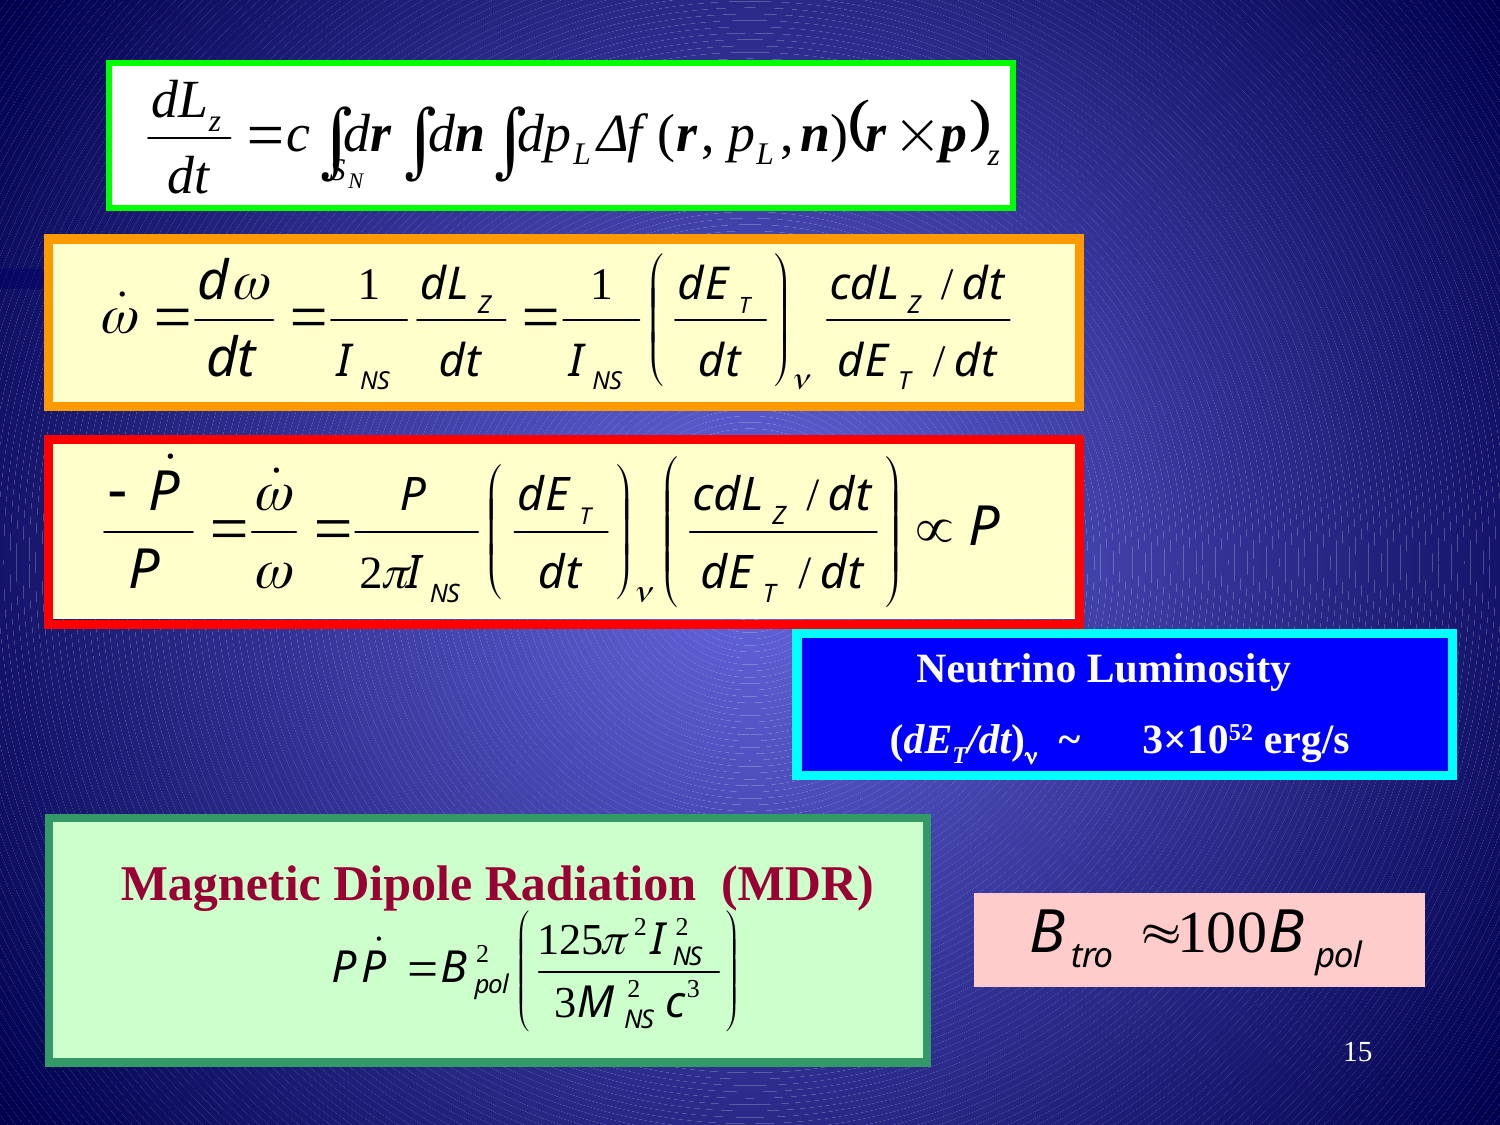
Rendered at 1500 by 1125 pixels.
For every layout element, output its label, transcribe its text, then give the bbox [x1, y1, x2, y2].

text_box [974, 892, 1425, 988]
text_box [52, 243, 1076, 402]
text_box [52, 443, 1076, 620]
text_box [324, 901, 751, 1042]
text_box 15 [1074, 1024, 1388, 1100]
text_box Magnetic Dipole Radiation (MDR) [48, 817, 927, 1063]
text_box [111, 66, 1011, 206]
text_box Neutrino Luminosity (dET/dt)n ~ 3×1052 erg/s [797, 633, 1453, 776]
